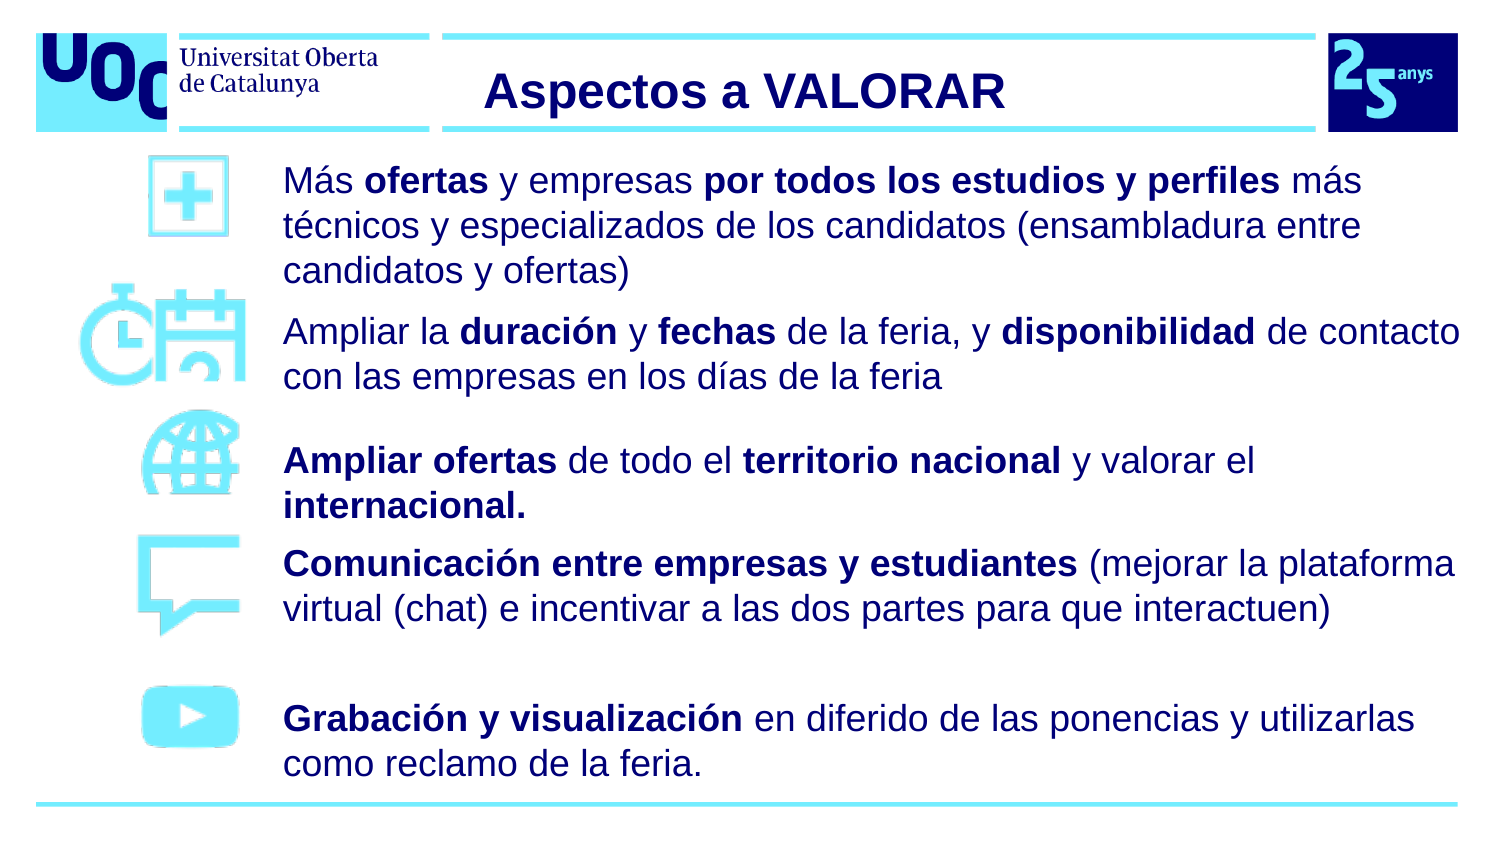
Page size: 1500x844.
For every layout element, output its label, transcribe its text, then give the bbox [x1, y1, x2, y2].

picture [132, 529, 246, 640]
text_box Comunicación entre empresas y estudiantes (mejorar la plataforma virtual (chat) e incentivar a las dos partes para que interactuen) [267, 523, 1496, 644]
picture [133, 404, 244, 499]
text_box Ampliar ofertas de todo el territorio nacional y valorar el internacional. [267, 421, 1354, 523]
text_box Más ofertas y empresas por todos los estudios y perfiles más técnicos y especializados de los candidatos (ensambladura entre candidatos y ofertas) [267, 140, 1427, 306]
title Aspectos a VALORAR [468, 43, 1122, 111]
picture [36, 33, 1458, 267]
picture [76, 279, 250, 393]
text_box Ampliar la duración y fechas de la feria, y disponibilidad de contacto con las empresas en los días de la feria [267, 292, 1496, 413]
text_box Grabación y visualización en diferido de las ponencias y utilizarlas como reclamo de la feria. [267, 679, 1468, 800]
picture [132, 658, 246, 776]
